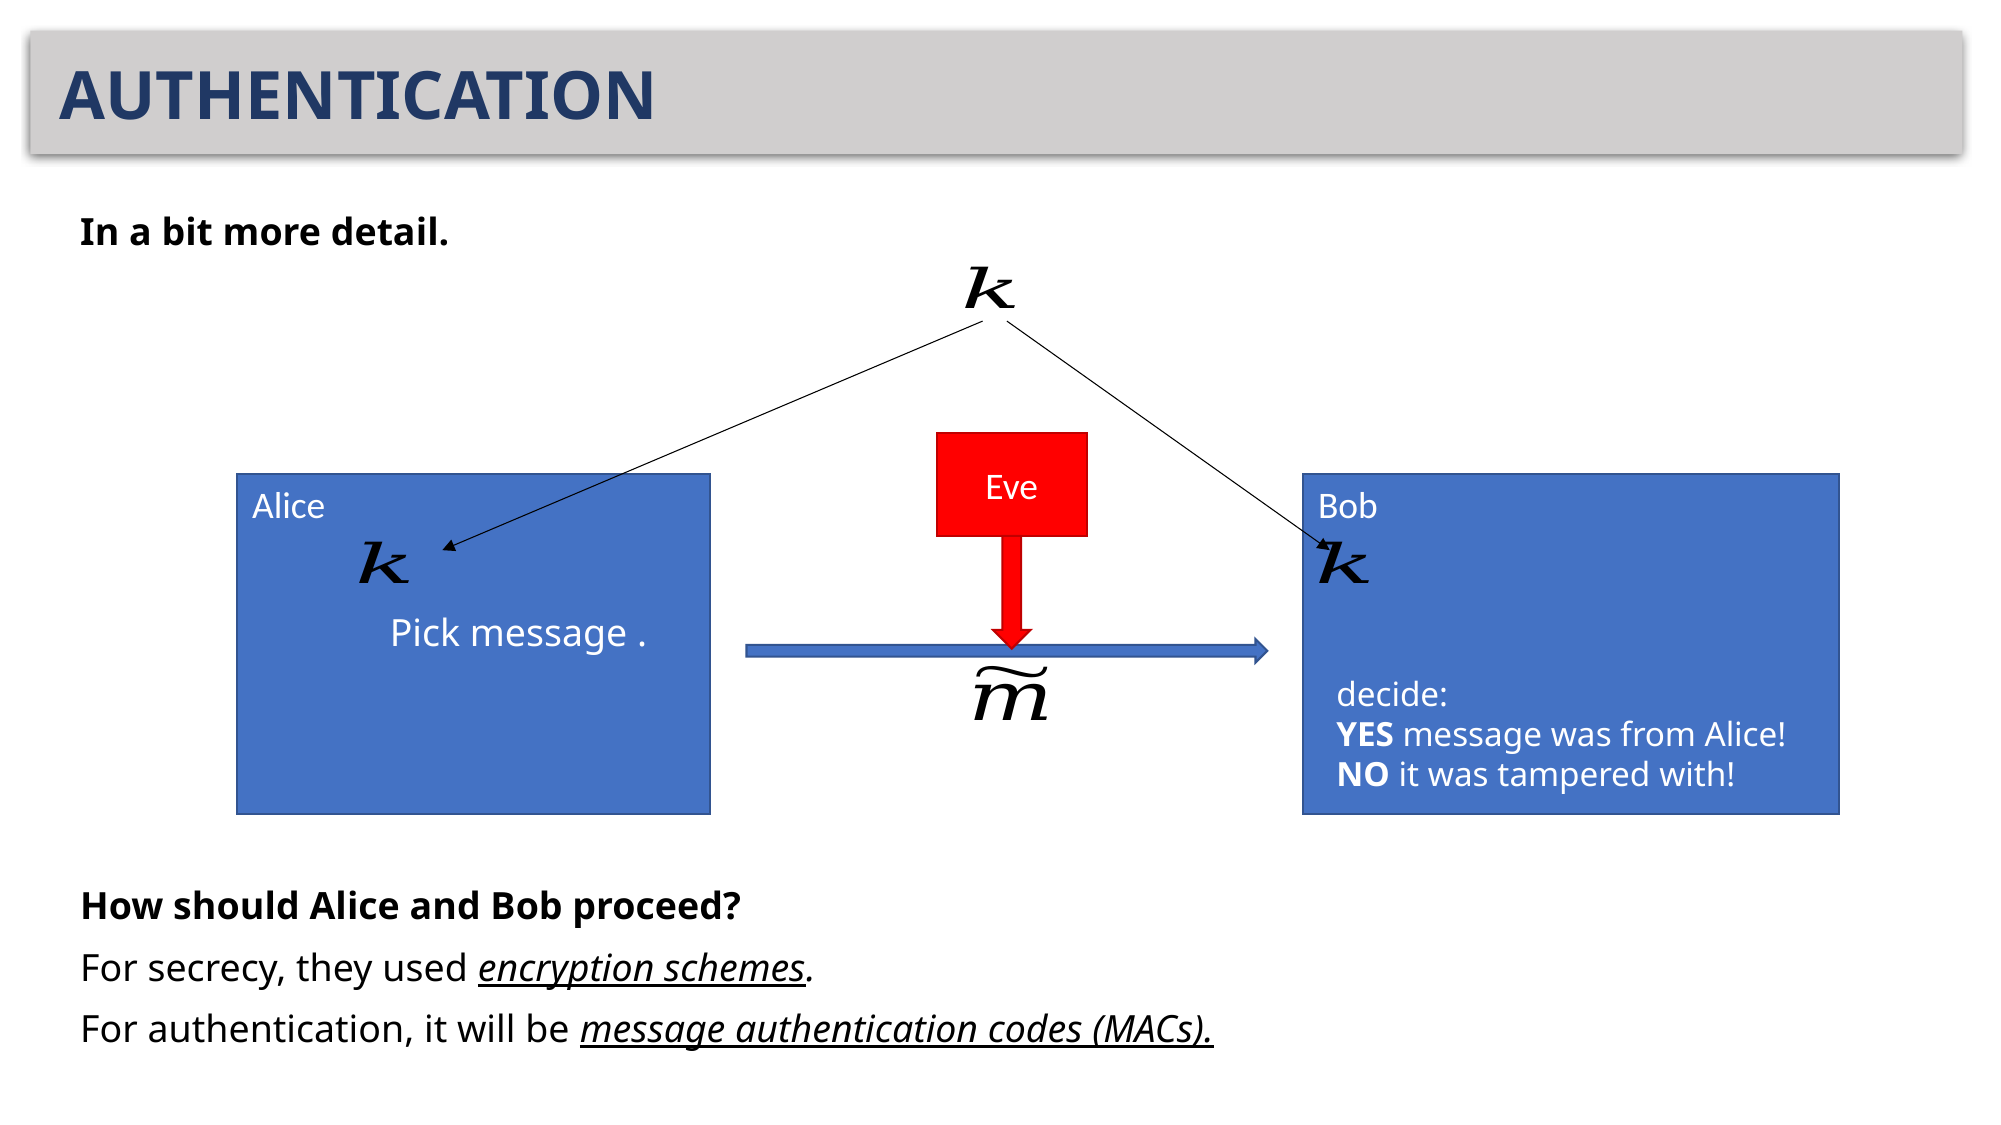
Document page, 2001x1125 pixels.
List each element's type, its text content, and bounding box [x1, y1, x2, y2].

list In a bit more detail. How should Alice and Bob proceed? For secrecy, they used encryption schemes. For authentication, it will be message authentication codes (MACs). [65, 205, 1909, 1084]
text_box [237, 433, 1840, 814]
text_box [30, 30, 1963, 155]
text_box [355, 260, 1376, 597]
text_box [361, 601, 1061, 737]
title AUTHENTICATION [44, 41, 1970, 155]
